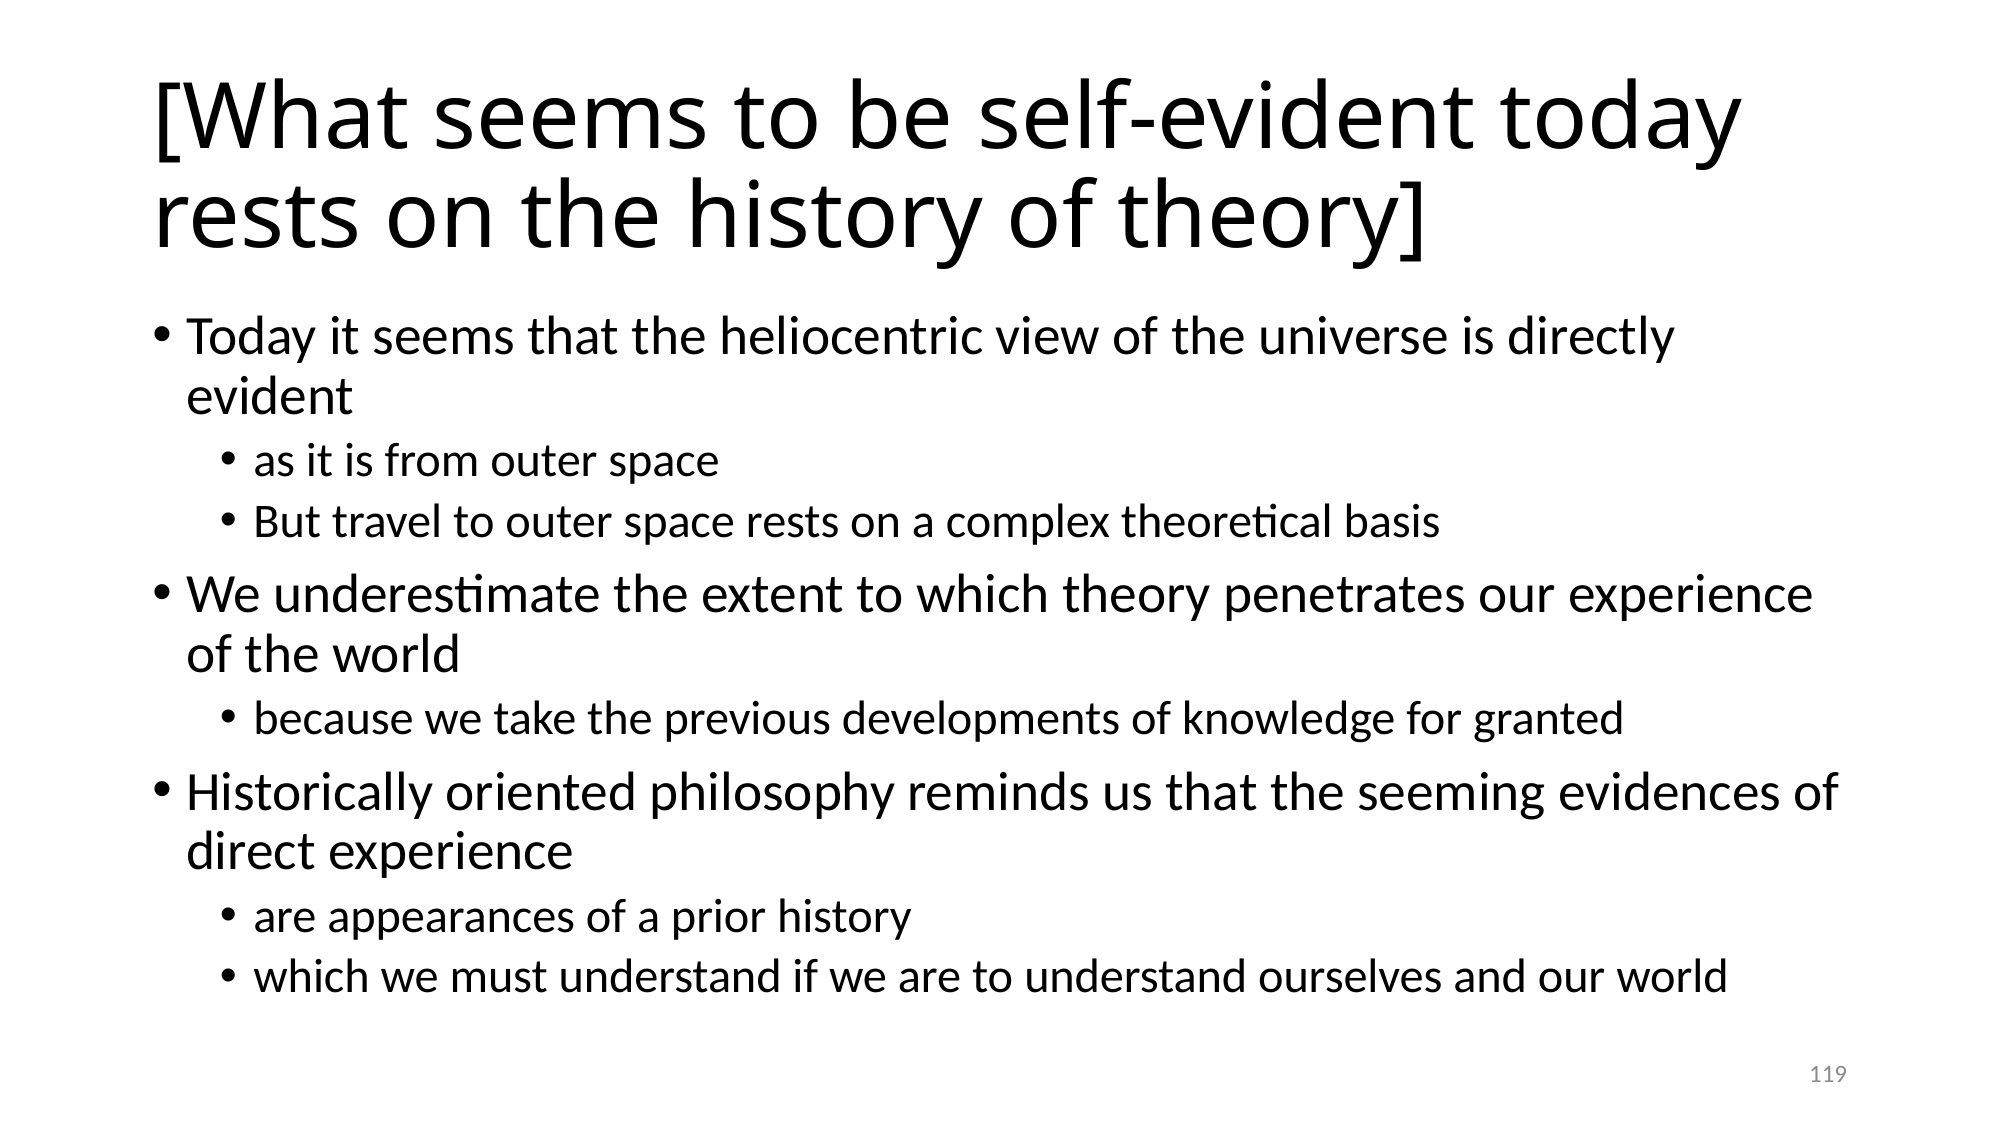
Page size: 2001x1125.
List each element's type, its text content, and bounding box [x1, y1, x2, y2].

slide_number 119 [1412, 1042, 1863, 1103]
list Today it seems that the heliocentric view of the universe is directly evident as it is from outer space But travel to outer space rests on a complex theoretical basis We underestimate the extent to which theory penetrates our experience of the world because we take the previous developments of knowledge for granted Historically oriented philosophy reminds us that the seeming evidences of direct experience are appearances of a prior history which we must understand if we are to understand ourselves and our world [137, 299, 1863, 1014]
title [What seems to be self-evident today rests on the history of theory] [137, 59, 1863, 278]
